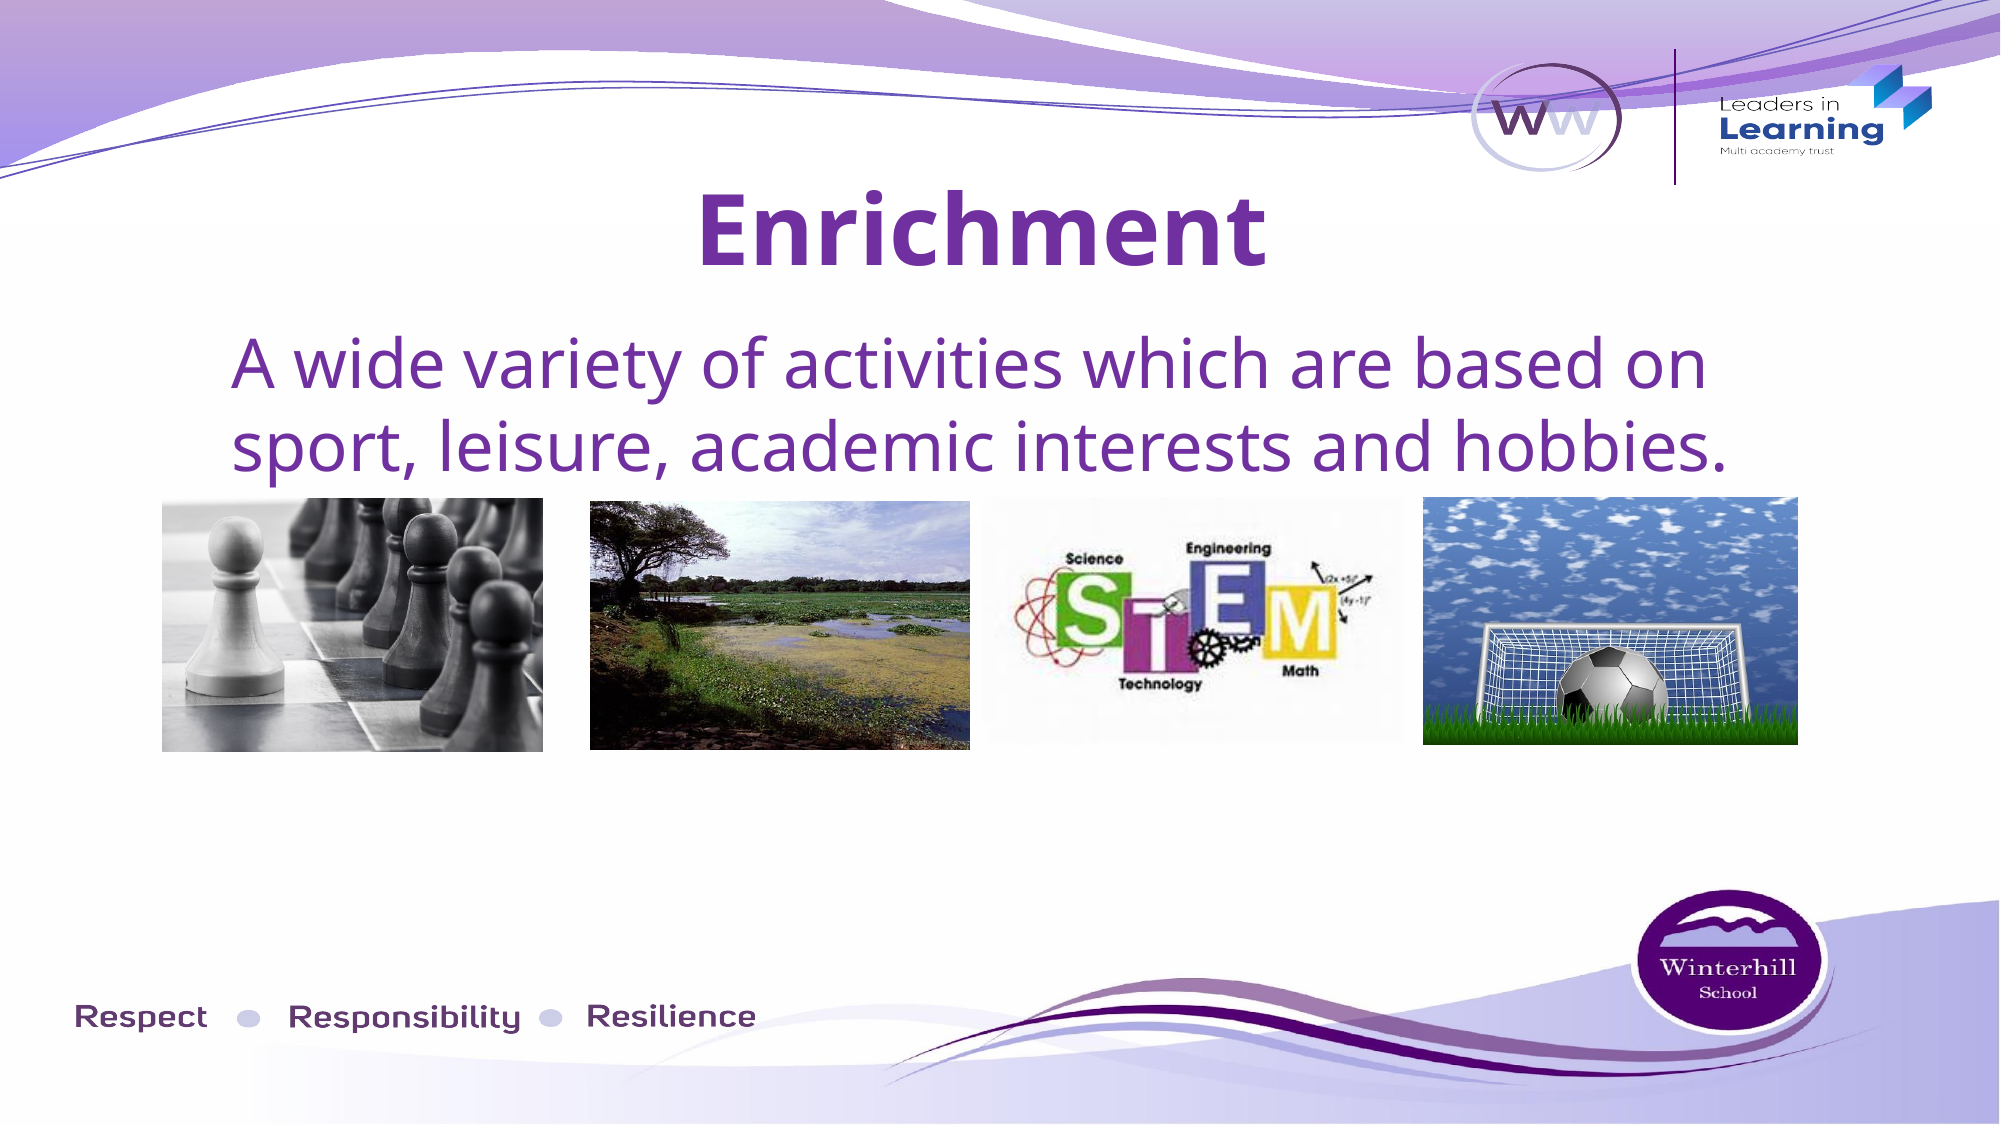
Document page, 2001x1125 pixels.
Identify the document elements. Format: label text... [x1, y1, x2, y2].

text_box A wide variety of activities which are based on sport, leisure, academic interests and hobbies. [231, 308, 1735, 497]
text_box Enrichment [626, 132, 1340, 308]
picture [1721, 64, 1932, 156]
picture [0, 225, 2000, 1125]
picture [1471, 63, 1622, 172]
